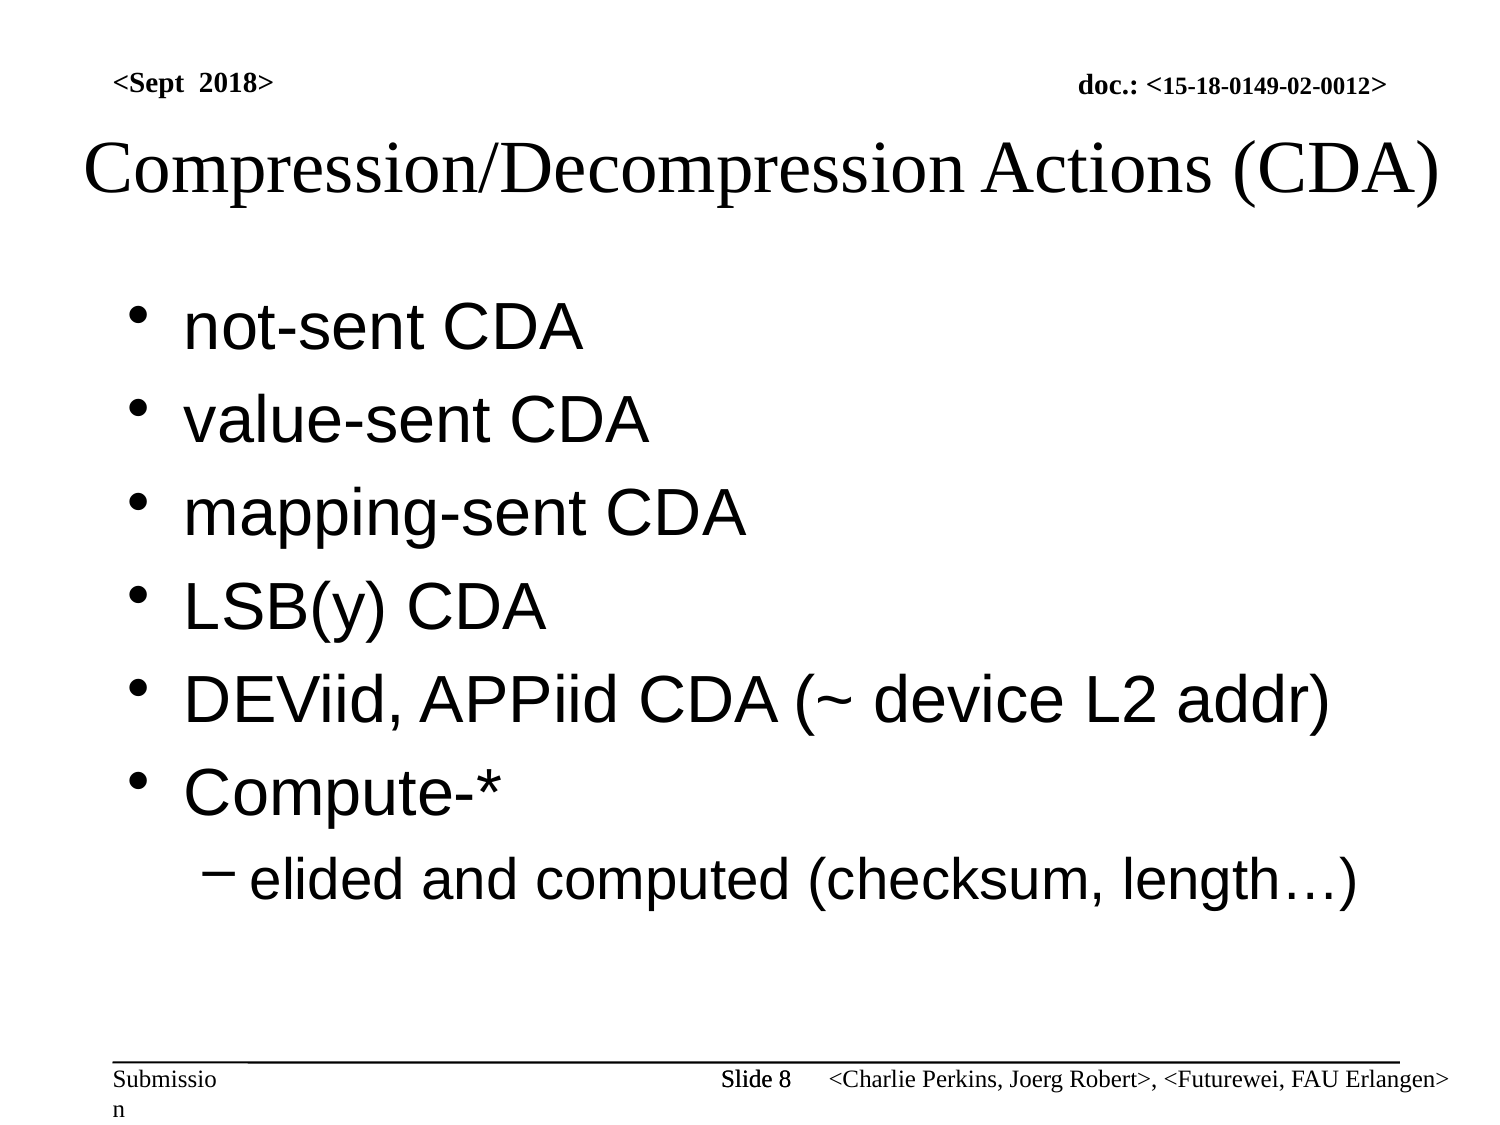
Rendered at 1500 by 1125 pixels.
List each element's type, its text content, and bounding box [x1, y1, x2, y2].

text_box Slide 8 [675, 1062, 838, 1093]
text_box [24, 275, 1475, 1050]
footer <Charlie Perkins, Joerg Robert>, <Futurewei, FAU Erlangen> [824, 1061, 1451, 1101]
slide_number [112, 62, 376, 99]
title Compression/Decompression Actions (CDA) [50, 112, 1475, 213]
